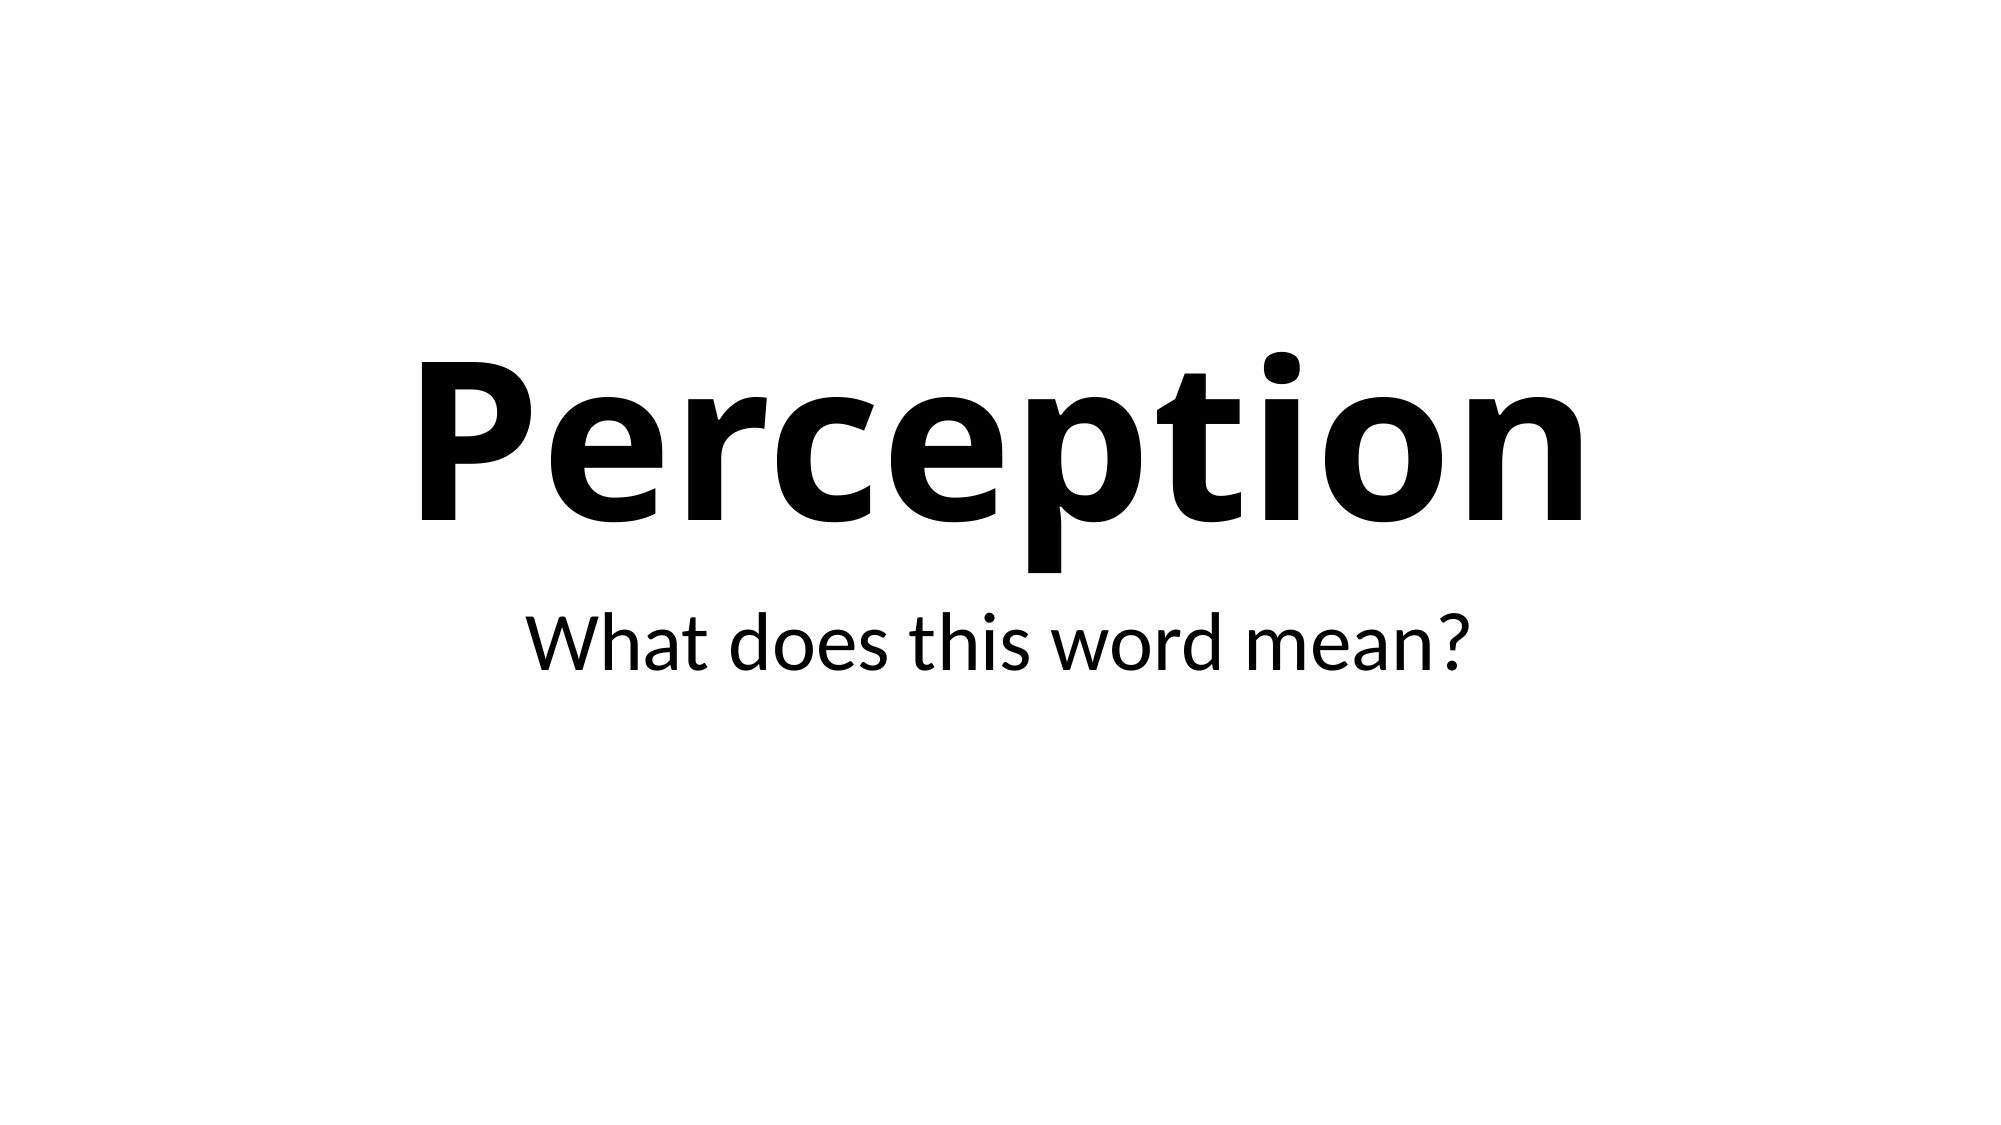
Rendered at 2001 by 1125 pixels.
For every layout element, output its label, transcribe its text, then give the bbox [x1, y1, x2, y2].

title Perception [249, 184, 1750, 576]
subtitle What does this word mean? [249, 590, 1750, 863]
